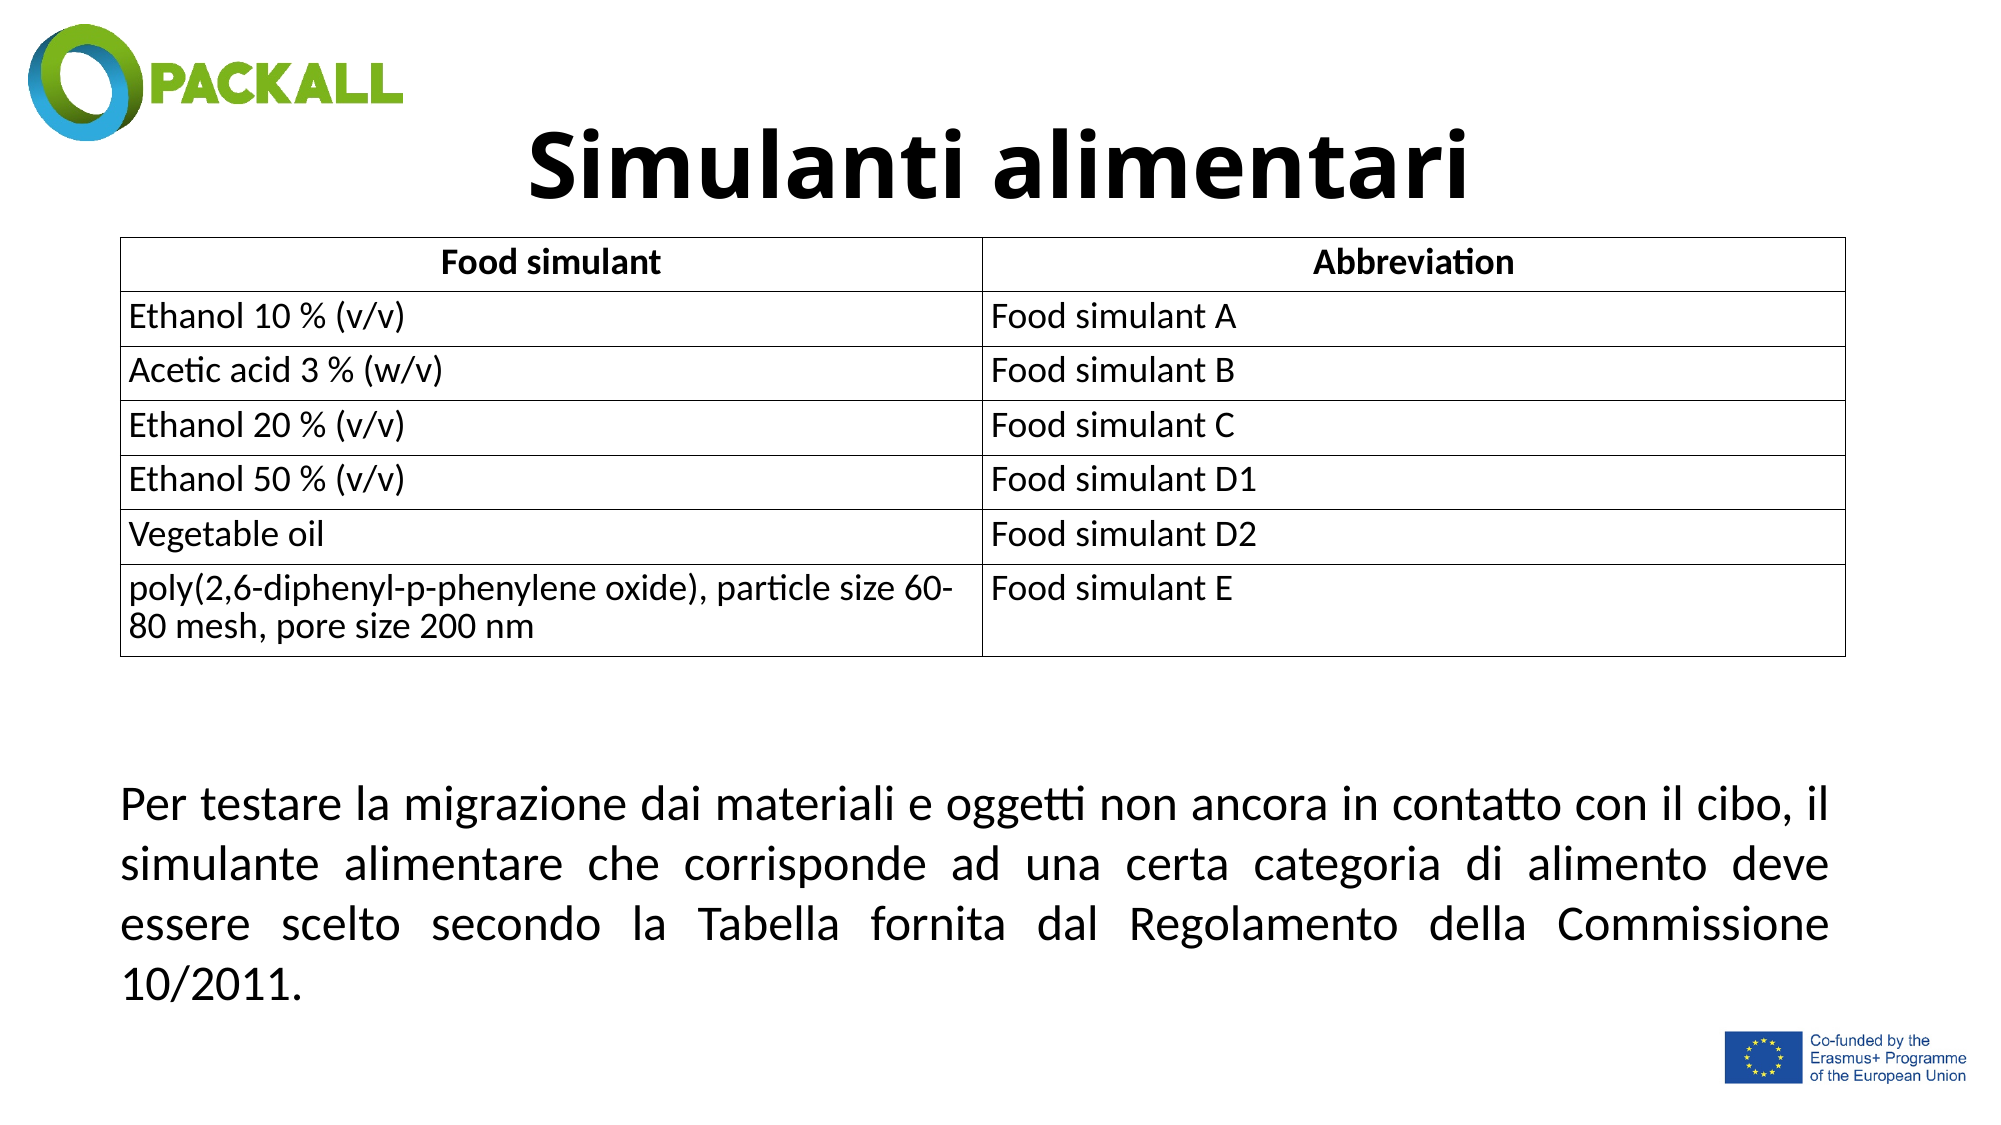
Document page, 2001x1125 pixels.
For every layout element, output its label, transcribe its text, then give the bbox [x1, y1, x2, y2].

table_cell poly(2,6-diphenyl-p-phenylene oxide), particle size 60-80 mesh, pore size 200 nm [121, 565, 982, 656]
picture [28, 24, 403, 143]
table_cell Food simulant A [983, 292, 1845, 346]
table_cell Vegetable oil [121, 510, 982, 564]
table_cell Ethanol 50 % (v/v) [121, 456, 982, 509]
table_cell Food simulant D1 [983, 456, 1845, 509]
table_header Abbreviation [983, 238, 1845, 291]
table_cell Food simulant E [983, 565, 1845, 656]
picture [1712, 1020, 1979, 1093]
table_cell Ethanol 10 % (v/v) [121, 292, 982, 346]
text_box Per testare la migrazione dai materiali e oggetti non ancora in contatto con il cibo, il simulante alimentare che corrisponde ad una certa categoria di alimento deve essere scelto secondo la Tabella fornita dal Regolamento della Commissione 10/2011. [105, 763, 1846, 1018]
table_cell Acetic acid 3 % (w/v) [121, 347, 982, 400]
table_cell Food simulant C [983, 401, 1845, 455]
table_cell Ethanol 20 % (v/v) [121, 401, 982, 455]
title Simulanti alimentari [137, 59, 1863, 278]
table_cell Food simulant B [983, 347, 1845, 400]
table_cell Food simulant D2 [983, 510, 1845, 564]
table_header Food simulant [121, 238, 982, 291]
